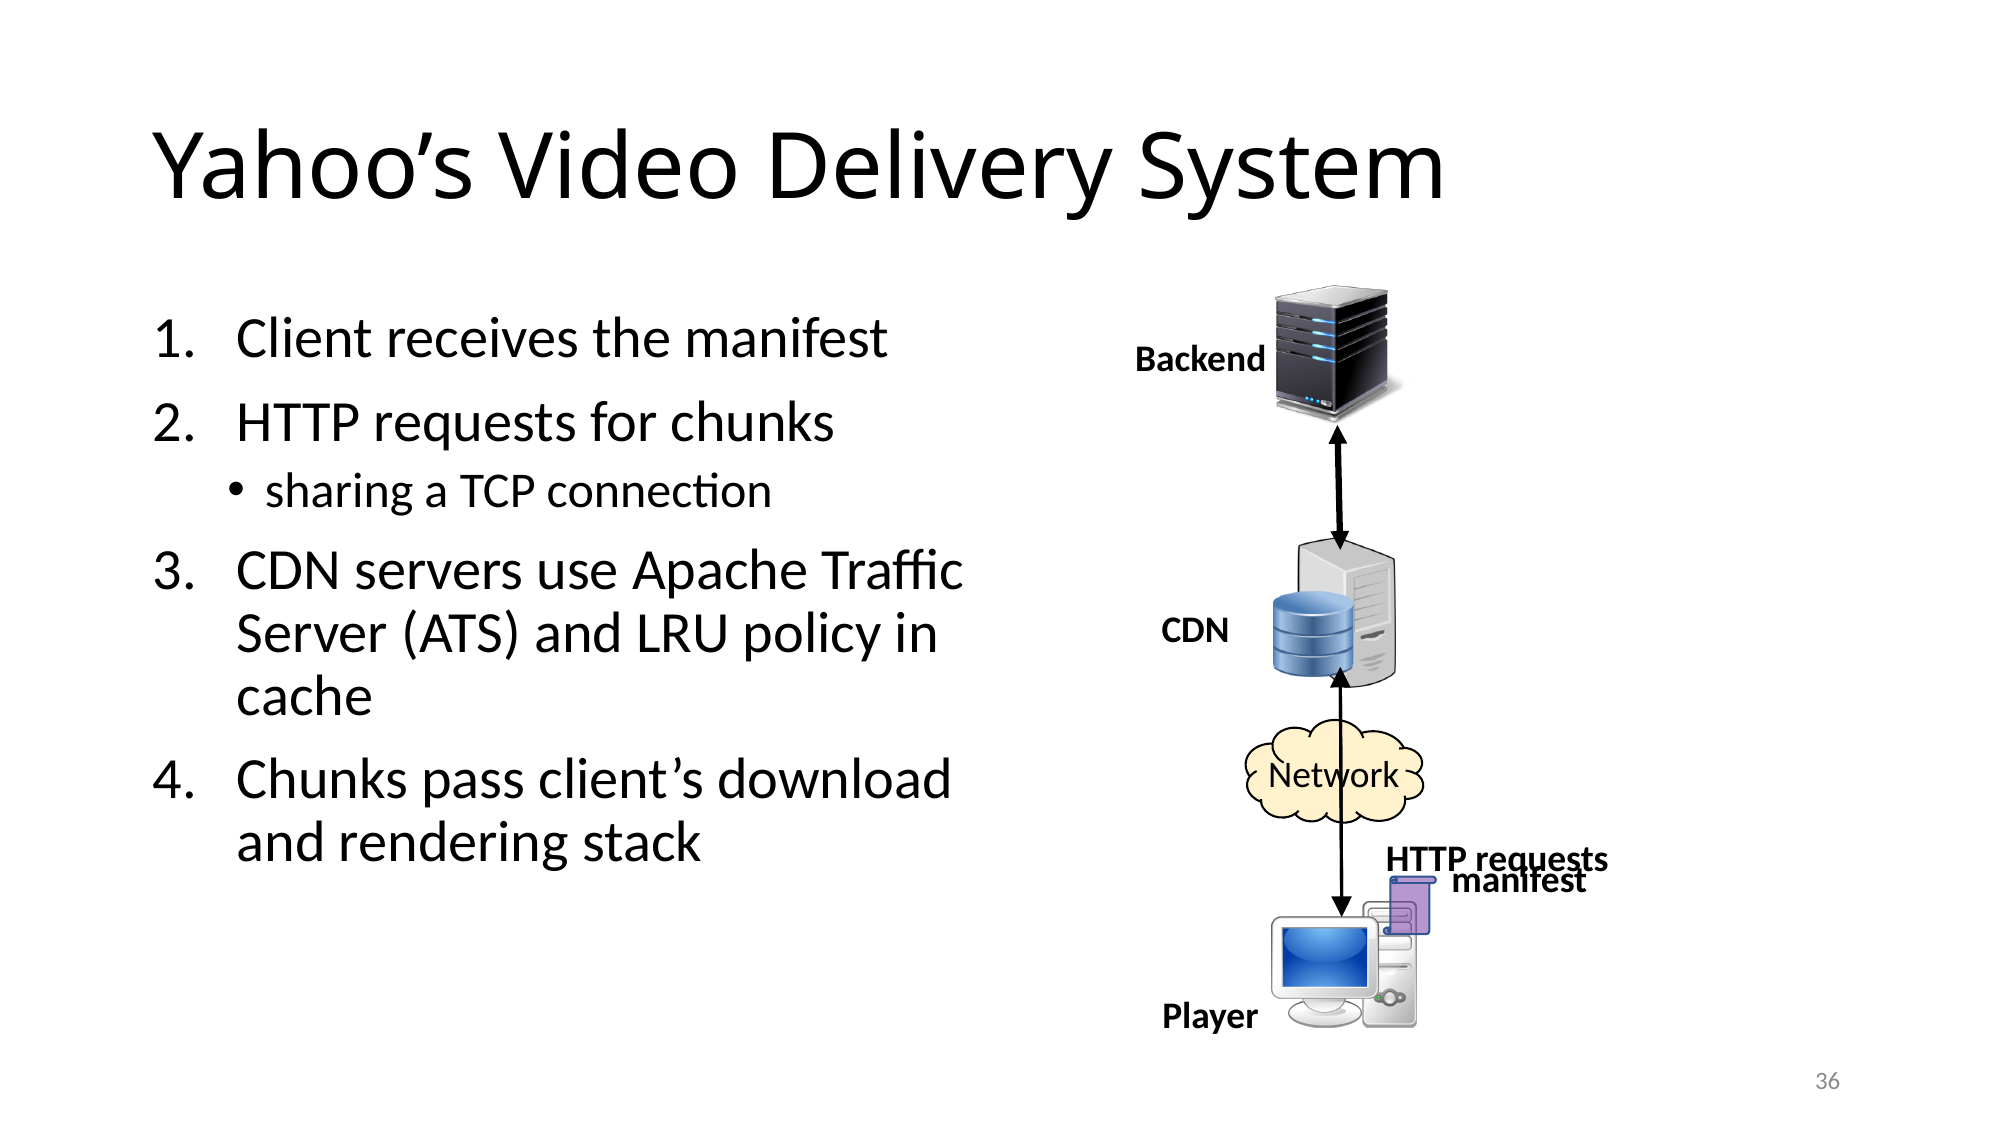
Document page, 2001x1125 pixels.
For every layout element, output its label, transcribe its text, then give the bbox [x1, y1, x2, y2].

slide_number 36 [1405, 1049, 1856, 1110]
picture [1259, 537, 1410, 688]
text_box CDN [1146, 597, 1245, 658]
picture [1262, 274, 1413, 425]
text_box Player [1147, 983, 1274, 1044]
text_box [1340, 909, 1604, 935]
picture [1271, 888, 1417, 1039]
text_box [1340, 666, 1626, 909]
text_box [1245, 720, 1340, 825]
list Client receives the manifest HTTP requests for chunks sharing a TCP connection CDN servers use Apache Traffic Server (ATS) and LRU policy in cache Chunks pass client’s download and rendering stack [137, 299, 1046, 1014]
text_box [1337, 424, 1341, 550]
title Yahoo’s Video Delivery System [137, 59, 1863, 278]
text_box Backend [1120, 326, 1262, 387]
